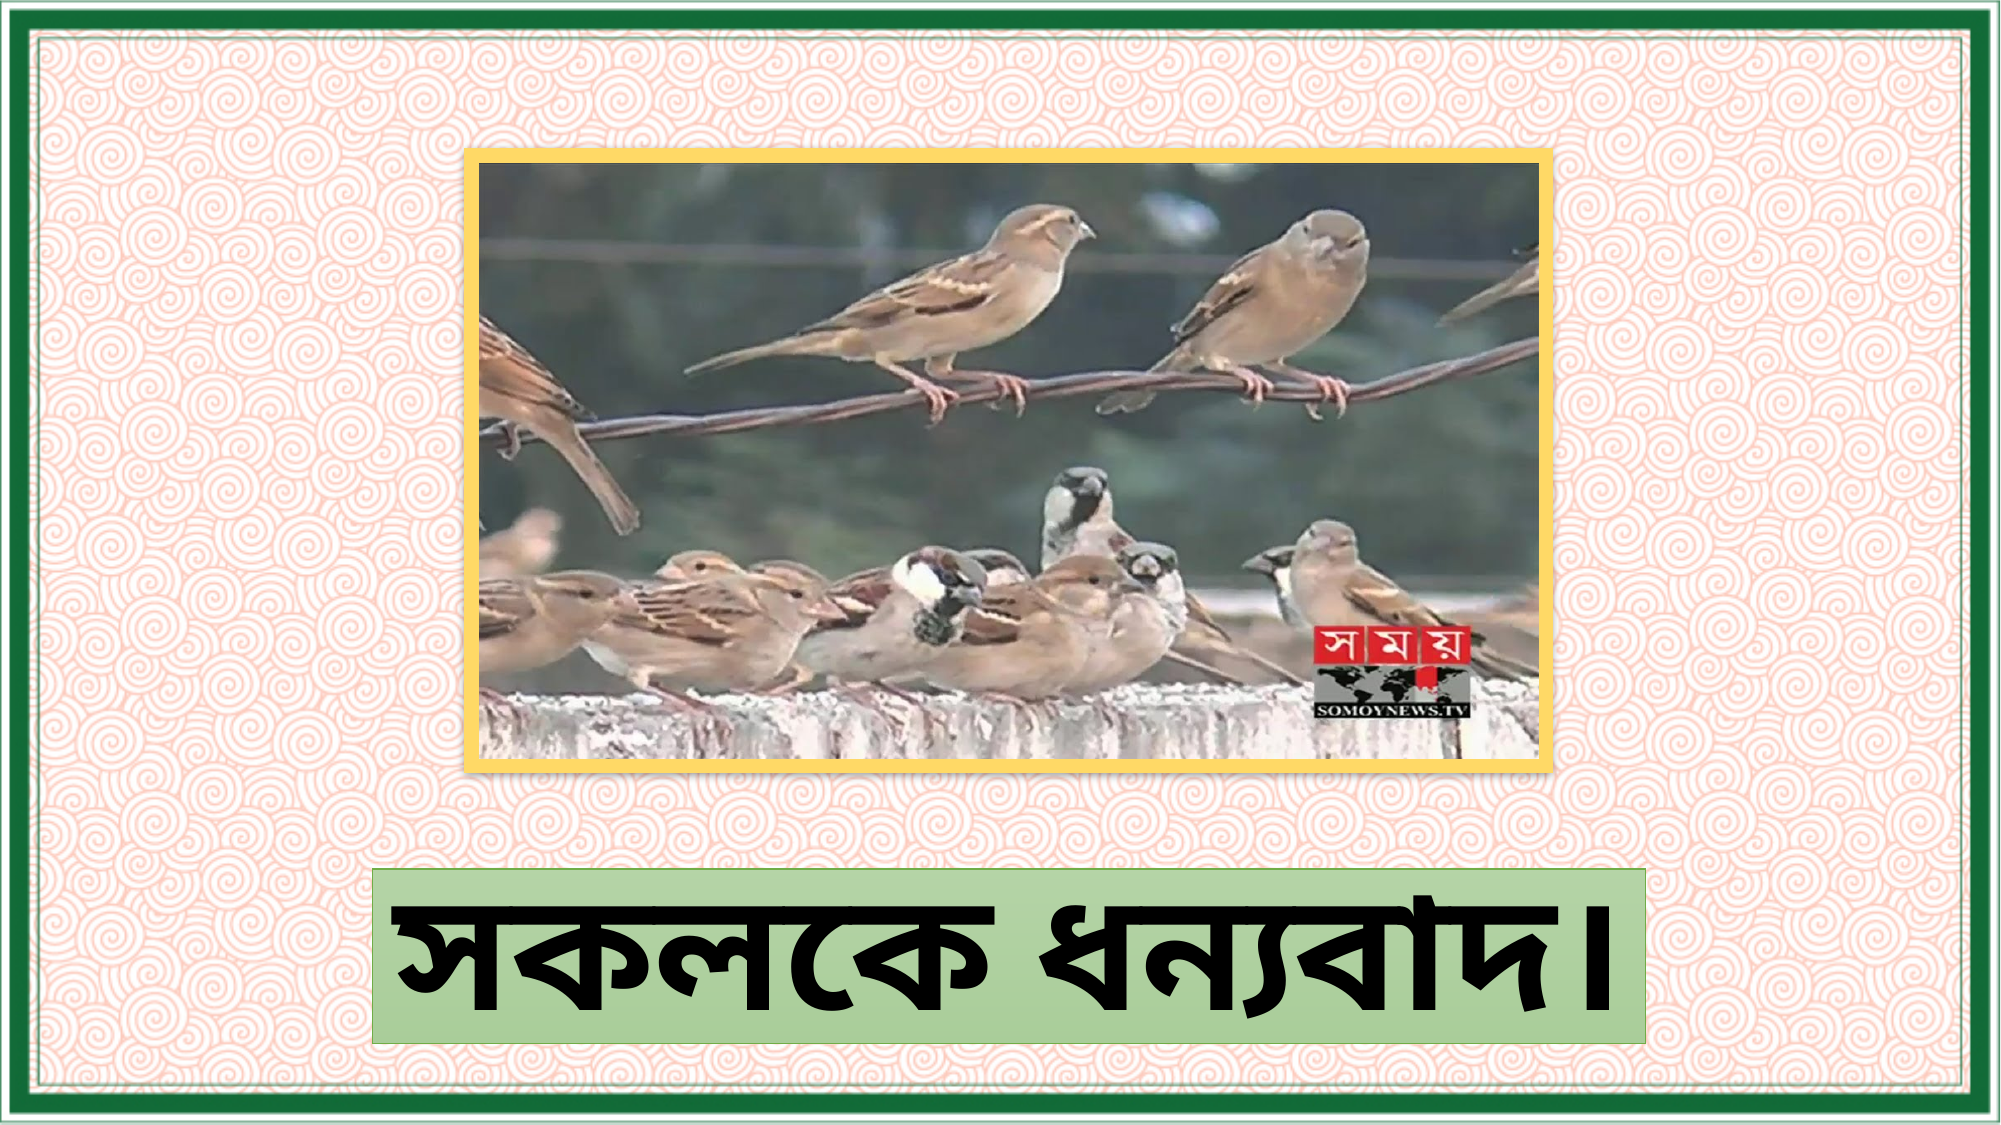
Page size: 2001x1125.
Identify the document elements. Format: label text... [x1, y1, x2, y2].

picture [0, 0, 2001, 1125]
title সকলকে ধন্যবাদ। [372, 868, 1646, 1044]
